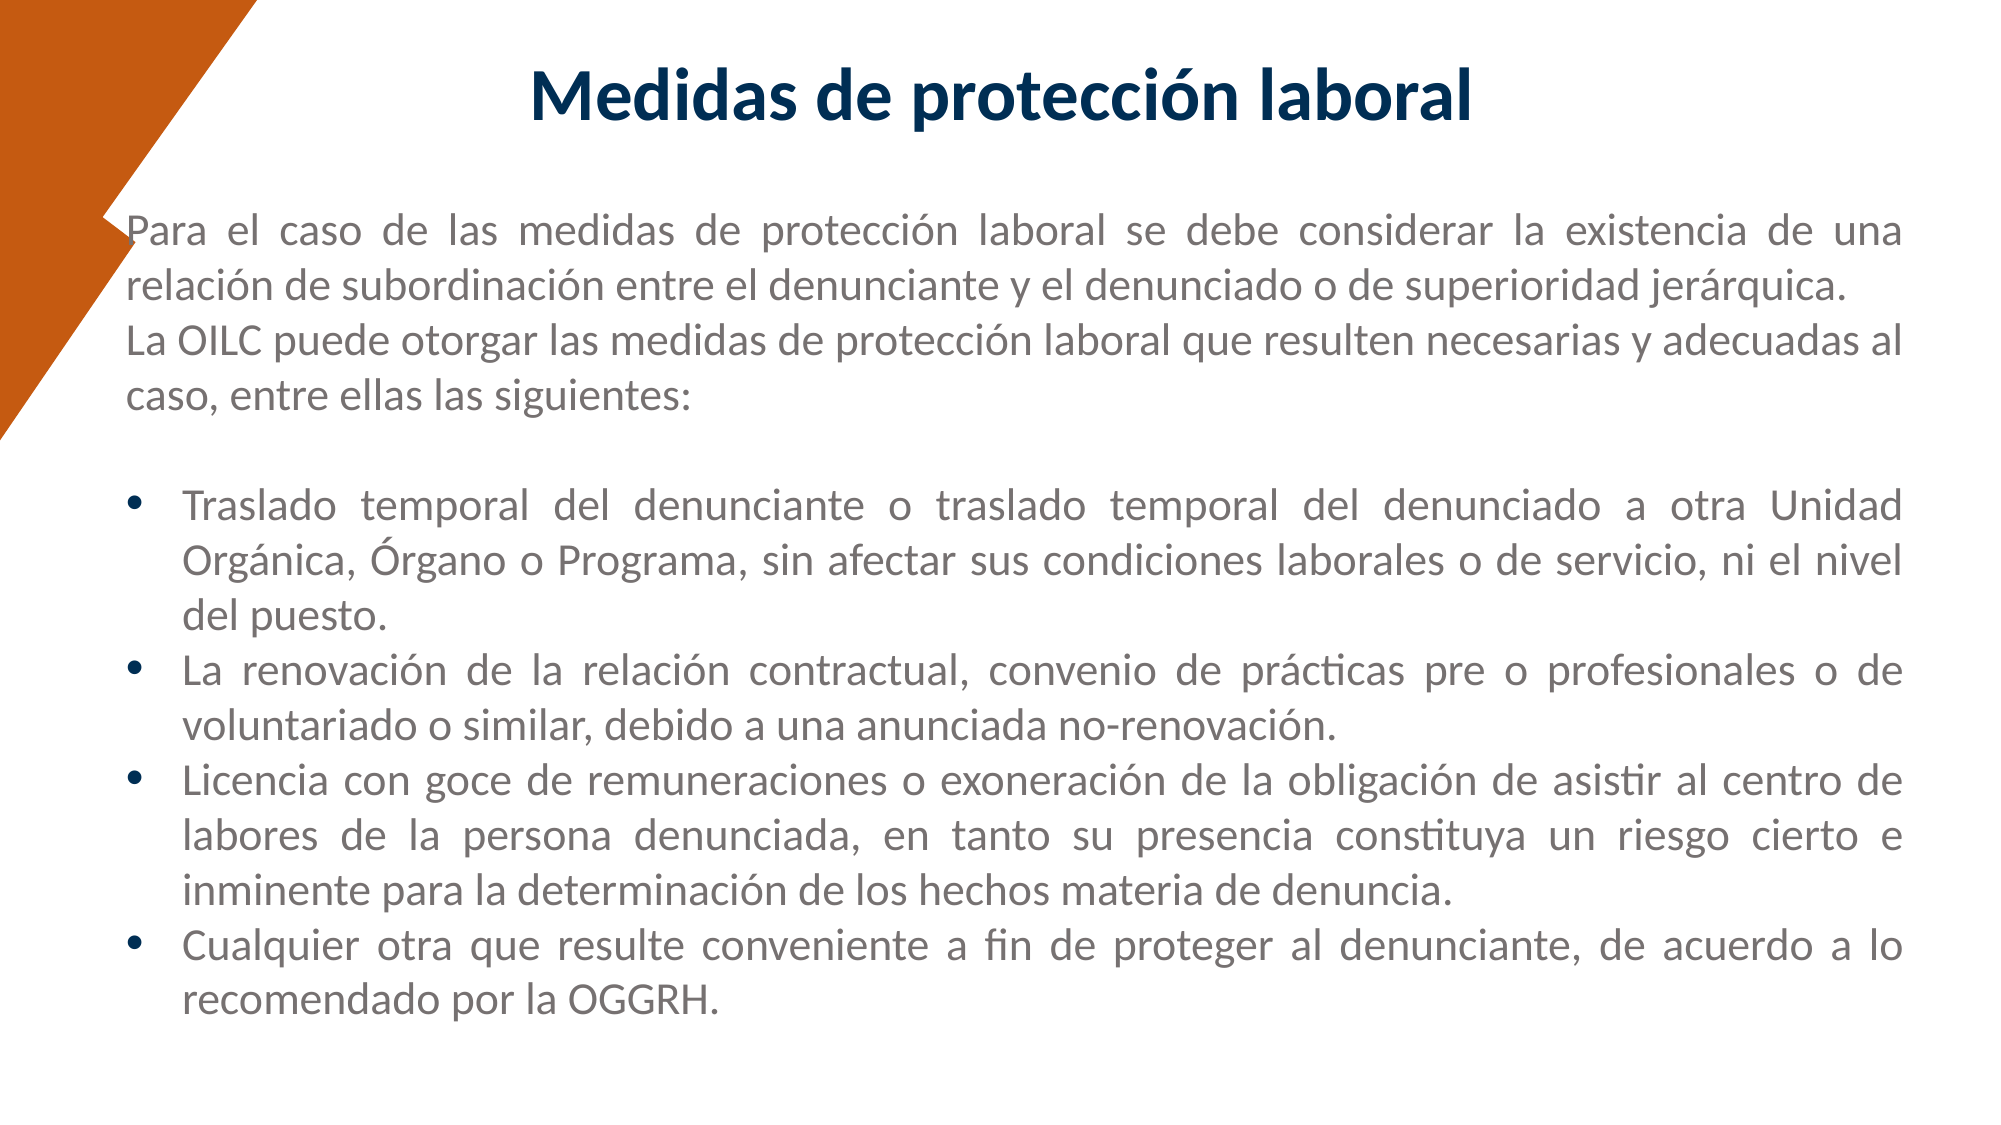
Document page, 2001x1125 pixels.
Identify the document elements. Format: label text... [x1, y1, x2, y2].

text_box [0, 0, 258, 441]
title Medidas de protección laboral [258, 0, 1860, 192]
text_box Para el caso de las medidas de protección laboral se debe considerar la existencia de una relación de subordinación entre el denunciante y el denunciado o de superioridad jerárquica. La OILC puede otorgar las medidas de protección laboral que resulten necesarias y adecuadas al caso, entre ellas las siguientes: Traslado temporal del denunciante o traslado temporal del denunciado a otra Unidad Orgánica, Órgano o Programa, sin afectar sus condiciones laborales o de servicio, ni el nivel del puesto. La renovación de la relación contractual, convenio de prácticas pre o profesionales o de voluntariado o similar, debido a una anunciada no-renovación. Licencia con goce de remuneraciones o exoneración de la obligación de asistir al centro de labores de la persona denunciada, en tanto su presencia constituya un riesgo cierto e inminente para la determinación de los hechos materia de denuncia. Cualquier otra que resulte conveniente a fin de proteger al denunciante, de acuerdo a lo recomendado por la OGGRH. [111, 192, 1920, 1032]
